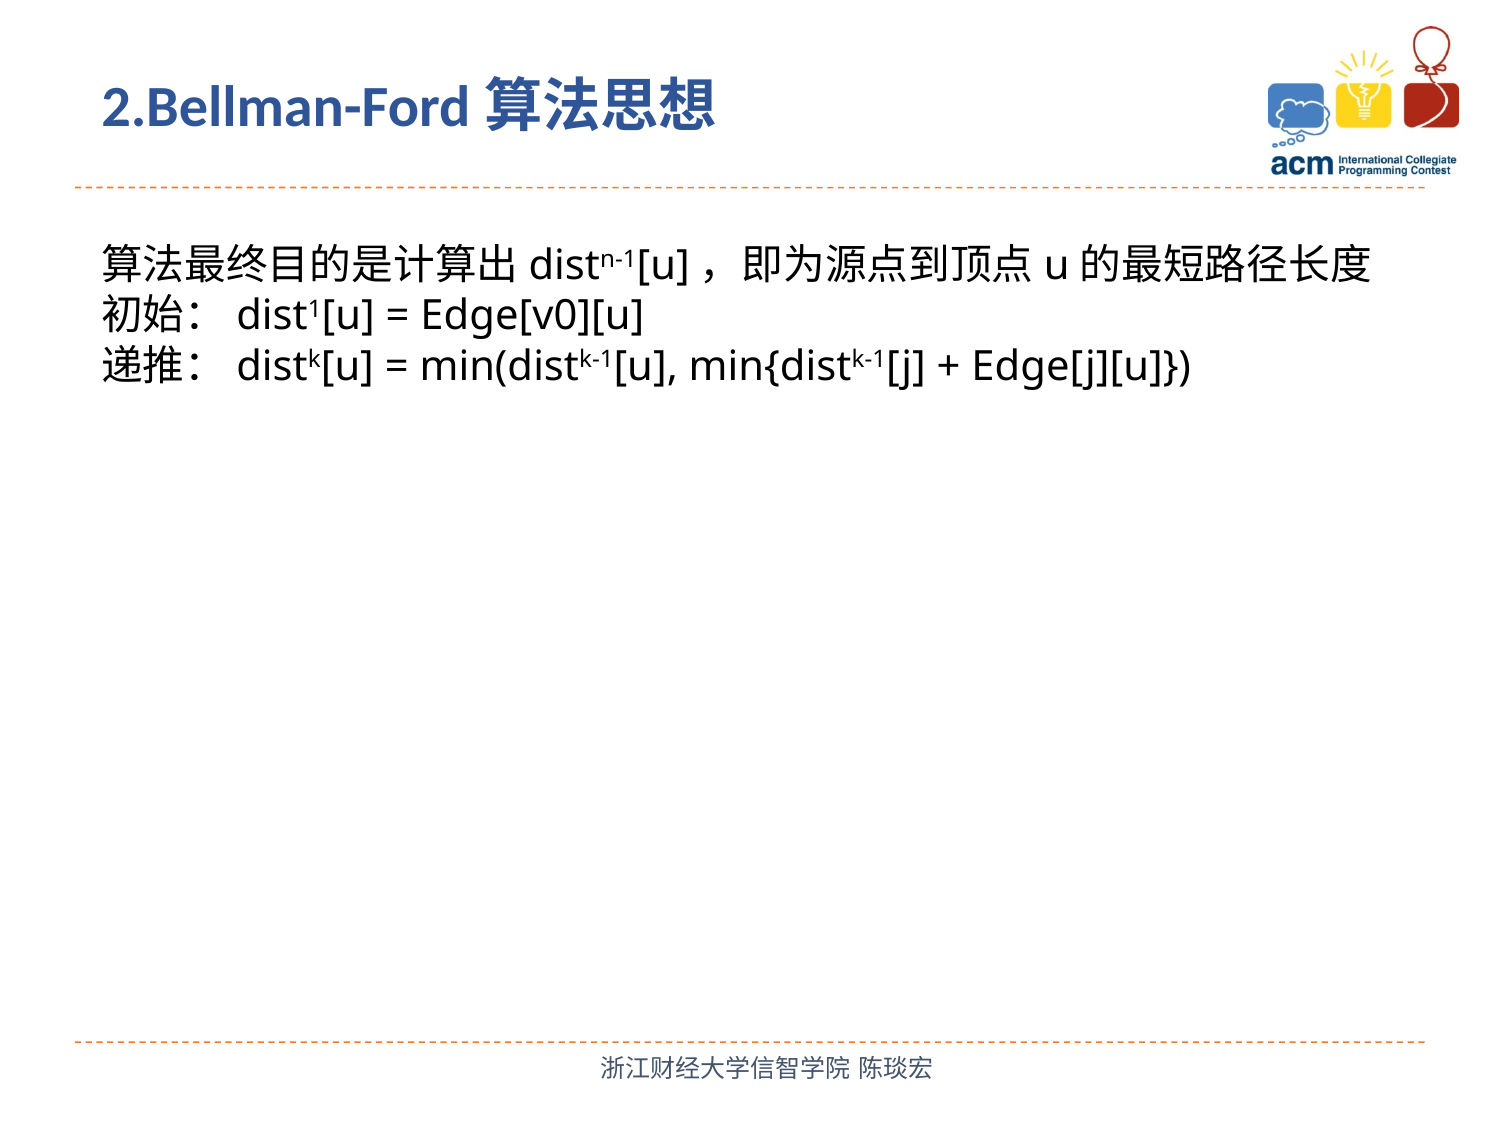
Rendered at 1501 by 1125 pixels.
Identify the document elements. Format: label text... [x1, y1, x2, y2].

picture [1268, 26, 1459, 181]
slide_number [1059, 1042, 1398, 1103]
footer 浙江财经大学信智学院 陈琰宏 [513, 1045, 1021, 1106]
text_box 算法最终目的是计算出distn-1[u]，即为源点到顶点u的最短路径长度 初始：dist1[u] = Edge[v0][u] 递推：distk[u] = min(distk-1[u], min{distk-1[j] + Edge[j][u]}) [86, 230, 1412, 396]
text_box 2.Bellman-Ford算法思想 [86, 69, 901, 147]
